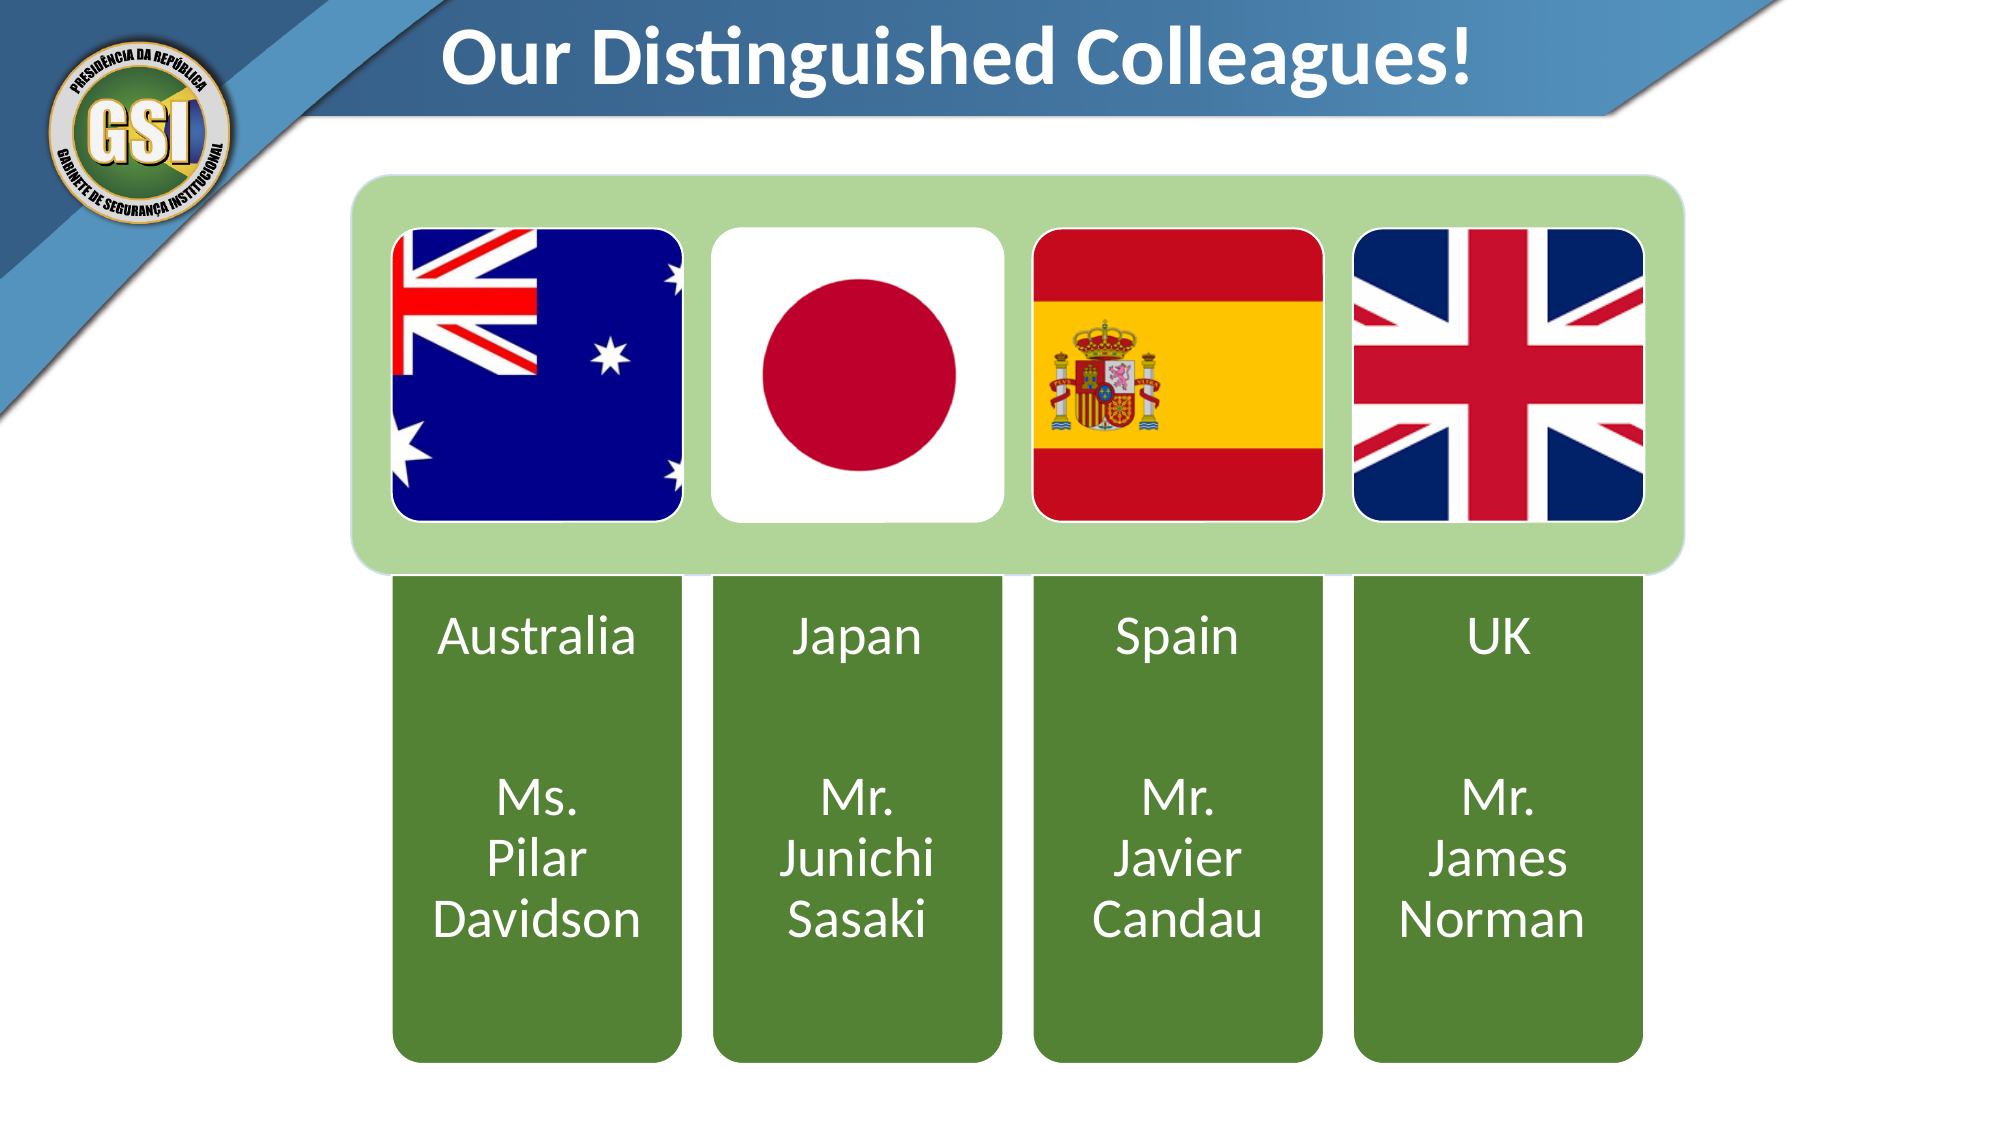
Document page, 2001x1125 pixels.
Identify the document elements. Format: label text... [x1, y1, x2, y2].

picture [0, 0, 2000, 1123]
title Our Distinguished Colleagues! [426, 0, 1610, 115]
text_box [351, 175, 1685, 1064]
